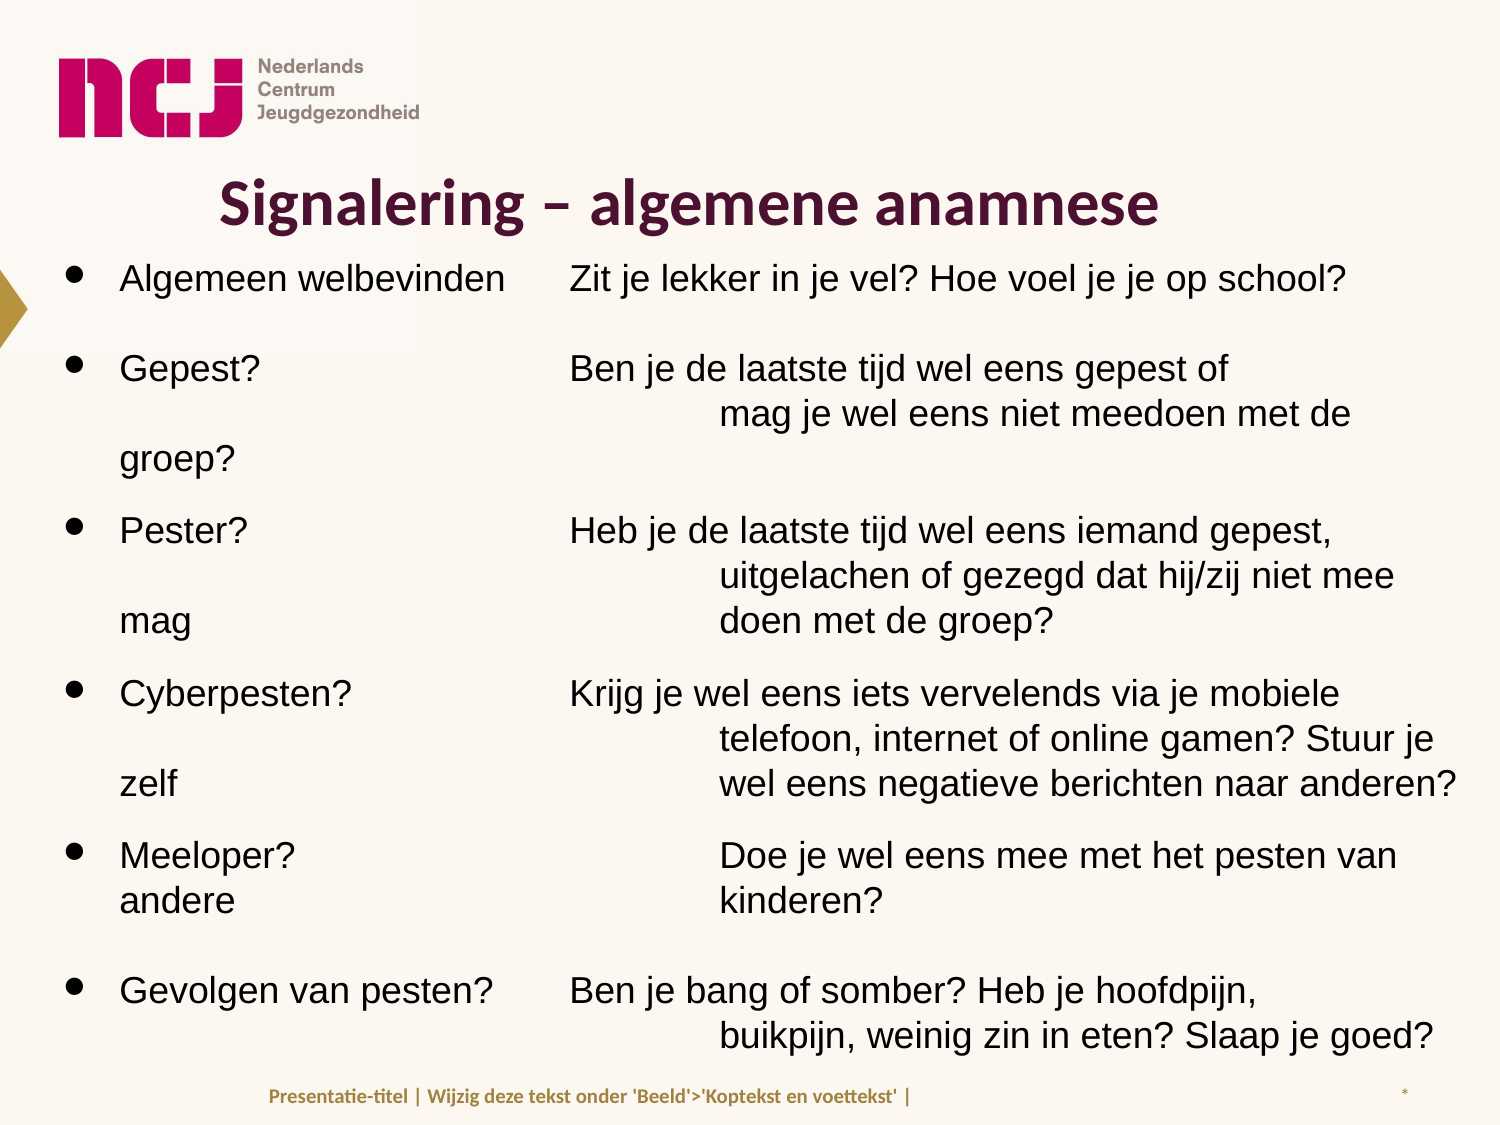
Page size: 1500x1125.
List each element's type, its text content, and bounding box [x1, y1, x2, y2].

text_box Presentatie-titel | Wijzig deze tekst onder 'Beeld'>'Koptekst en voettekst' | [253, 1074, 1100, 1113]
picture [0, 0, 422, 358]
text_box Algemeen welbevinden Zit je lekker in je vel? Hoe voel je je op school? Gepest? Ben je de laatste tijd wel eens gepest of mag je wel eens niet meedoen met de groep? Pester? Heb je de laatste tijd wel eens iemand gepest, uitgelachen of gezegd dat hij/zij niet mee mag doen met de groep? Cyberpesten? Krijg je wel eens iets vervelends via je mobiele telefoon, internet of online gamen? Stuur je zelf wel eens negatieve berichten naar anderen? Meeloper? Doe je wel eens mee met het pesten van andere kinderen? Gevolgen van pesten? Ben je bang of somber? Heb je hoofdpijn, buikpijn, weinig zin in eten? Slaap je goed? . [29, 246, 1483, 1013]
text_box Signalering – algemene anamnese [55, 151, 1426, 228]
text_box * [1100, 1074, 1425, 1113]
